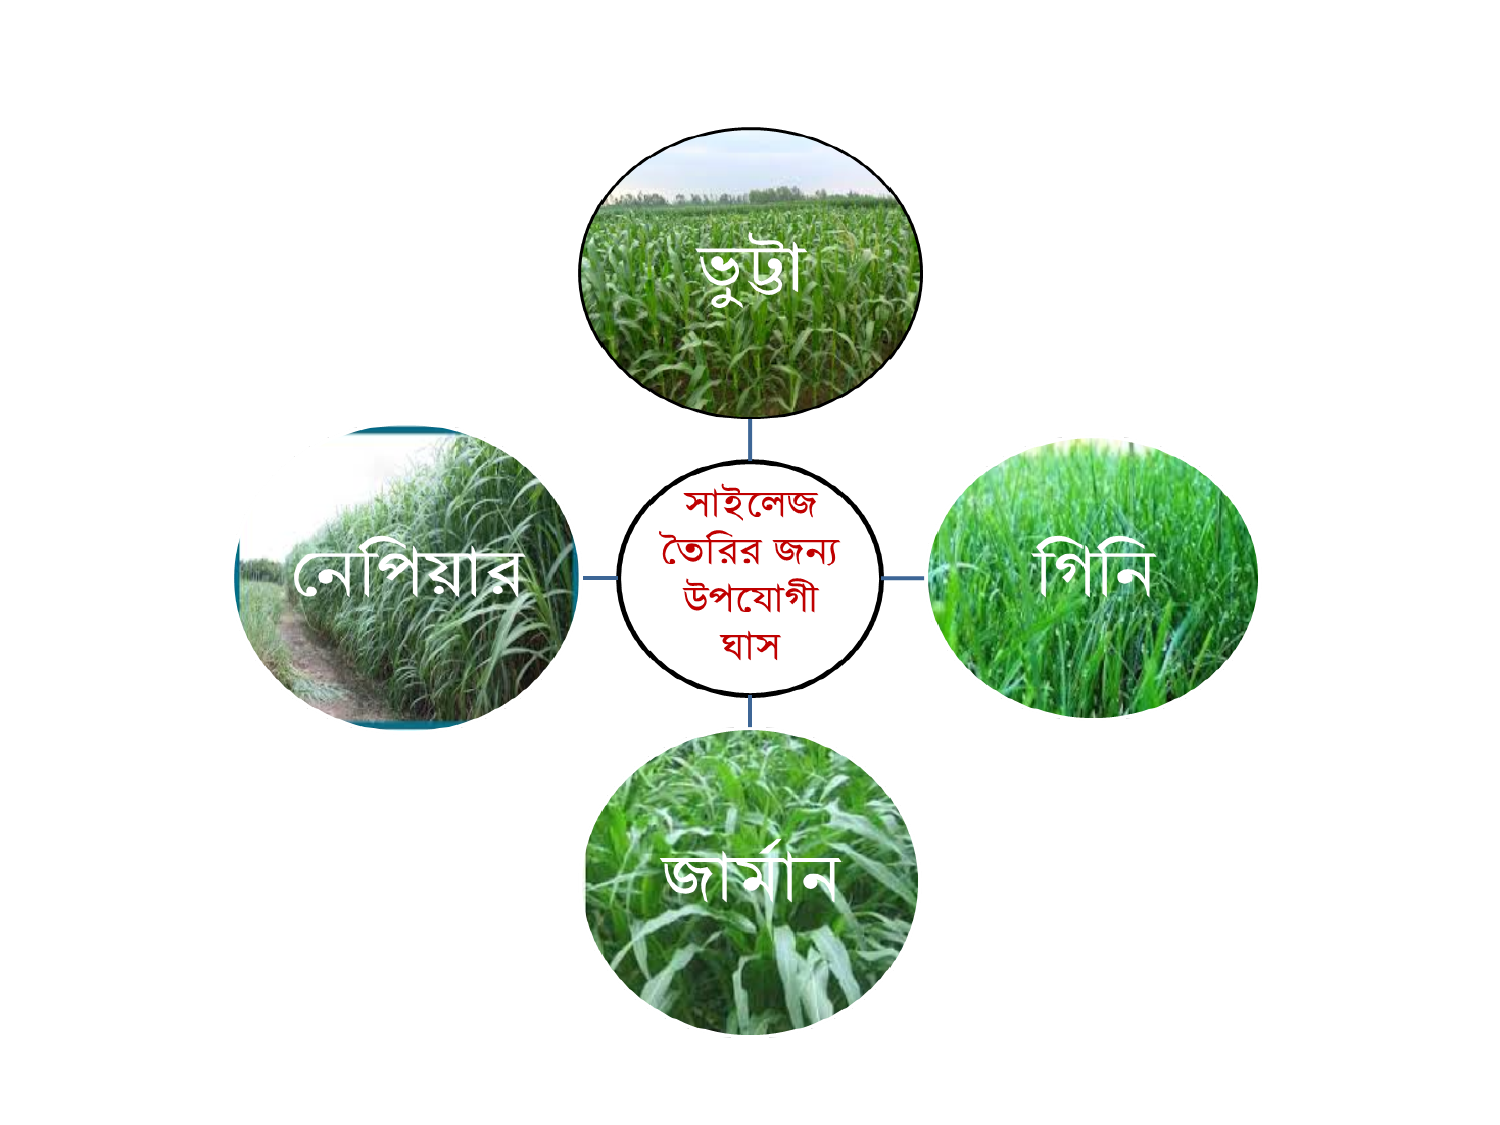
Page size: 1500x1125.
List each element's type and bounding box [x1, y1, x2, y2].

list [121, 127, 1372, 1038]
